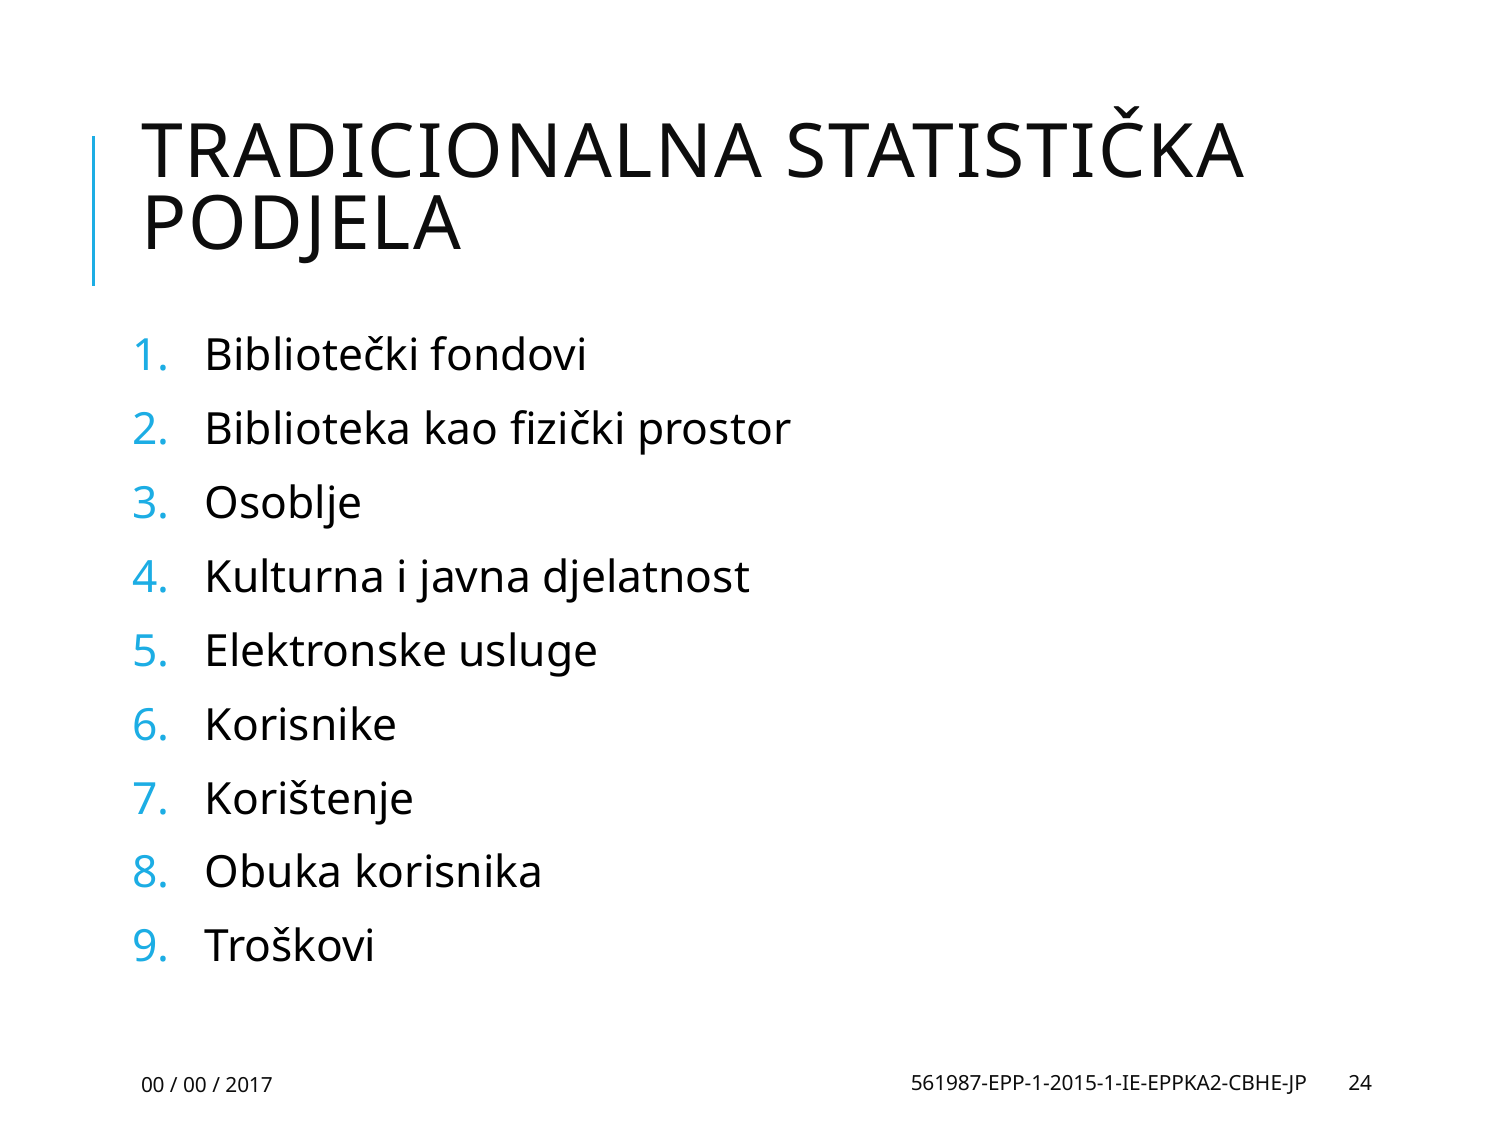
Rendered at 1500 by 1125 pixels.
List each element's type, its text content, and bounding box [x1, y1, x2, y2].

list Bibliotečki fondovi Biblioteka kao fizički prostor Osoblje Kulturna i javna djelatnost Elektronske usluge Korisnike Korištenje Obuka korisnika Troškovi [125, 324, 1321, 985]
slide_number 00 / 00 / 2017 [126, 1061, 392, 1107]
footer 561987-EPP-1-2015-1-IE-EPPKA2-CBHE-JP [595, 1061, 1322, 1107]
slide_number 24 [1333, 1061, 1454, 1107]
title Tradicionalna statistička podjela [126, 96, 1322, 288]
